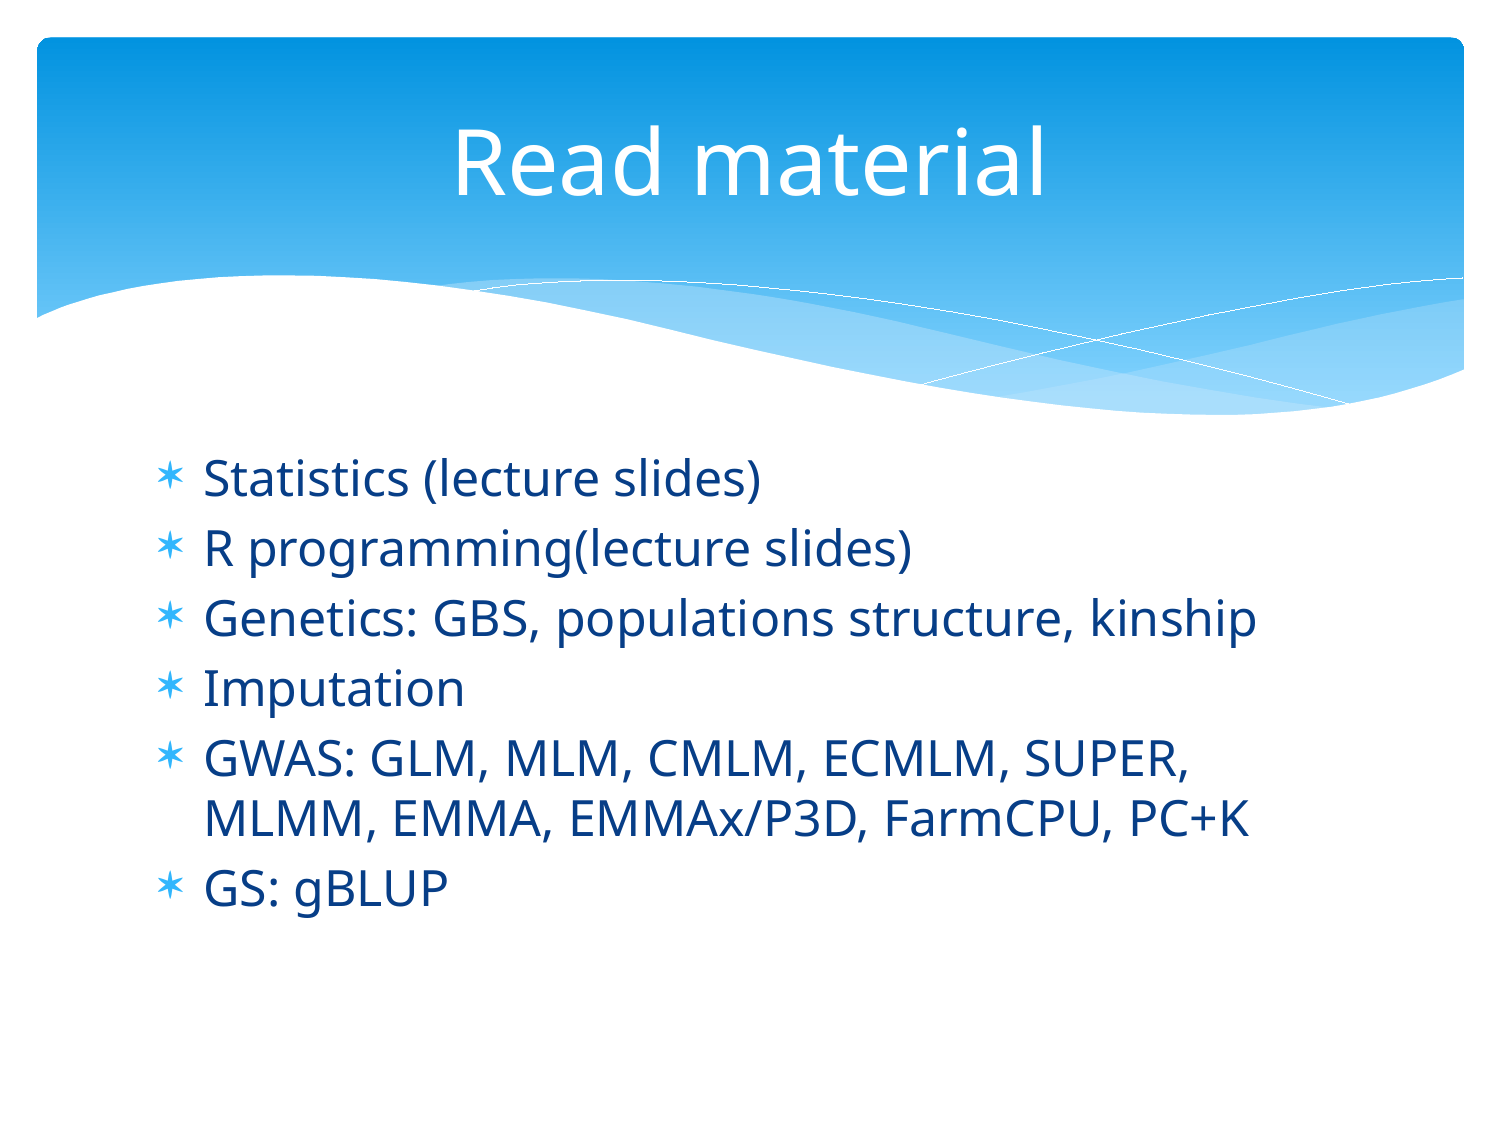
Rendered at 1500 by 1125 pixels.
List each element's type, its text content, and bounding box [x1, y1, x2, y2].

list Statistics (lecture slides) R programming(lecture slides) Genetics: GBS, populations structure, kinship Imputation GWAS: GLM, MLM, CMLM, ECMLM, SUPER, MLMM, EMMA, EMMAx/P3D, FarmCPU, PC+K GS: gBLUP [143, 438, 1359, 1005]
title Read material [75, 55, 1425, 261]
